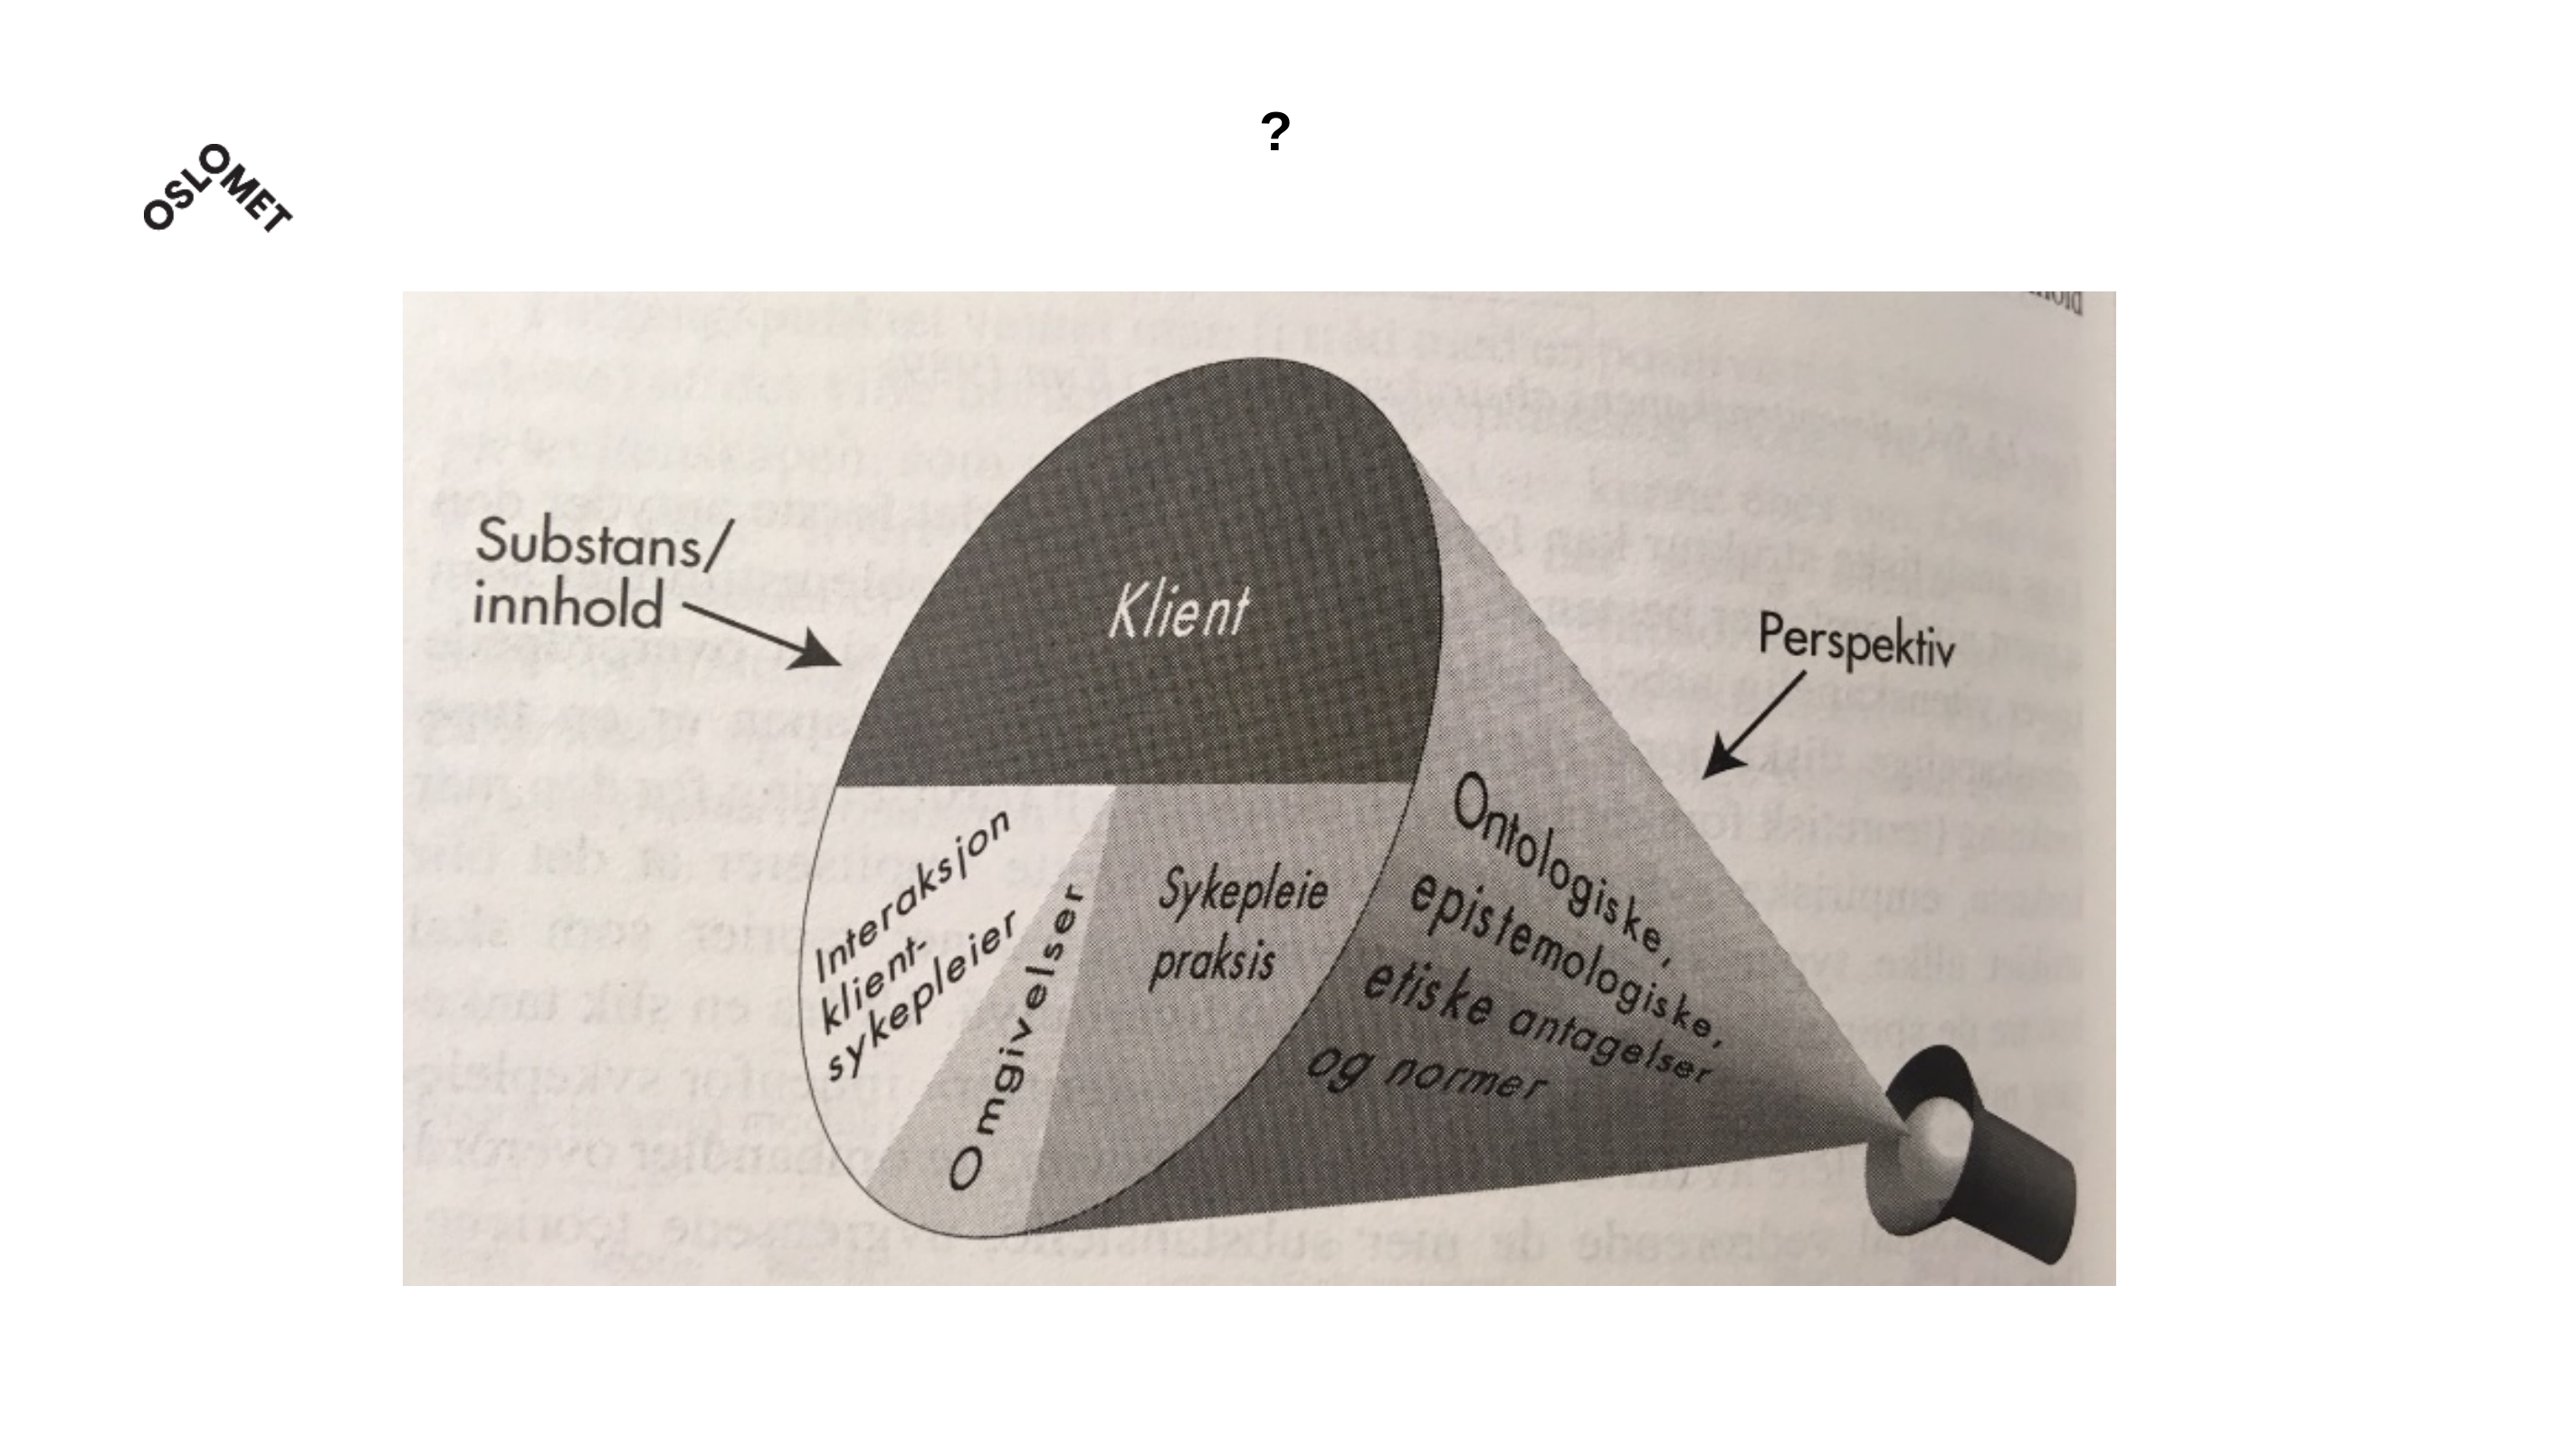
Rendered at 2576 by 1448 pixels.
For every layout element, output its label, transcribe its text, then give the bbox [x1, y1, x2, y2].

picture [403, 291, 2116, 1286]
list ? [1259, 37, 1512, 163]
picture [144, 144, 293, 233]
